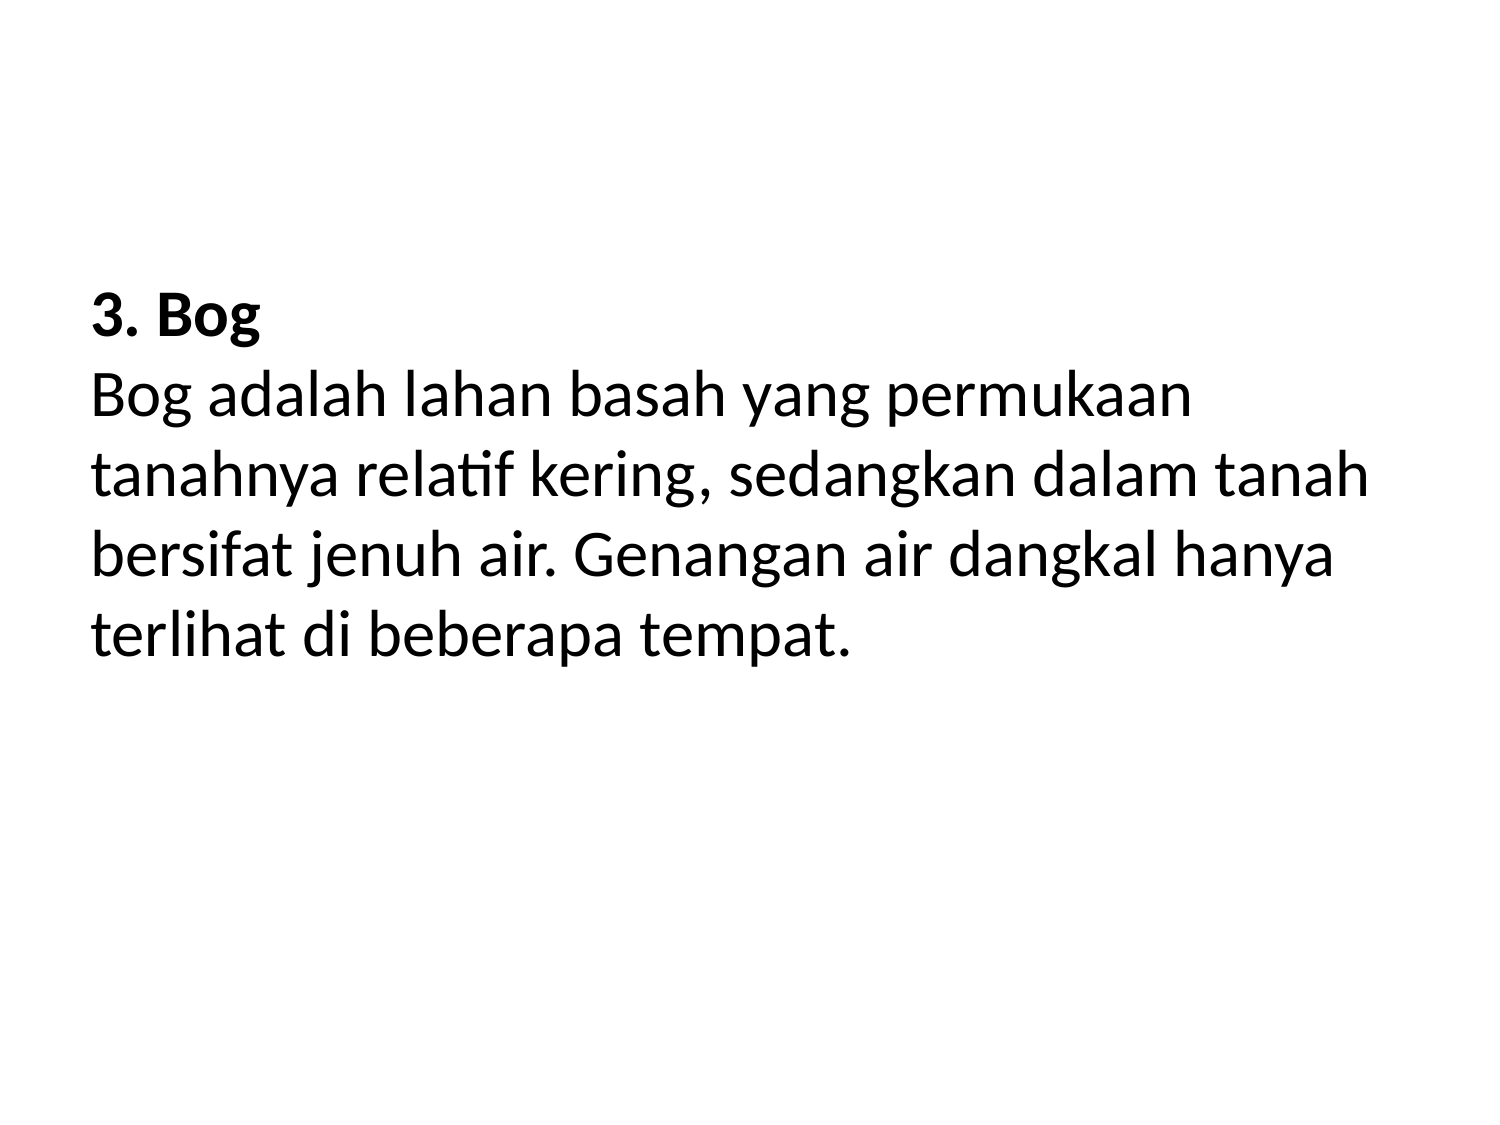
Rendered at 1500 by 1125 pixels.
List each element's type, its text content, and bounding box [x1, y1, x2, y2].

list 3. Bog Bog adalah lahan basah yang permukaan tanahnya relatif kering, sedangkan dalam tanah bersifat jenuh air. Genangan air dangkal hanya terlihat di beberapa tempat. [75, 262, 1425, 1005]
